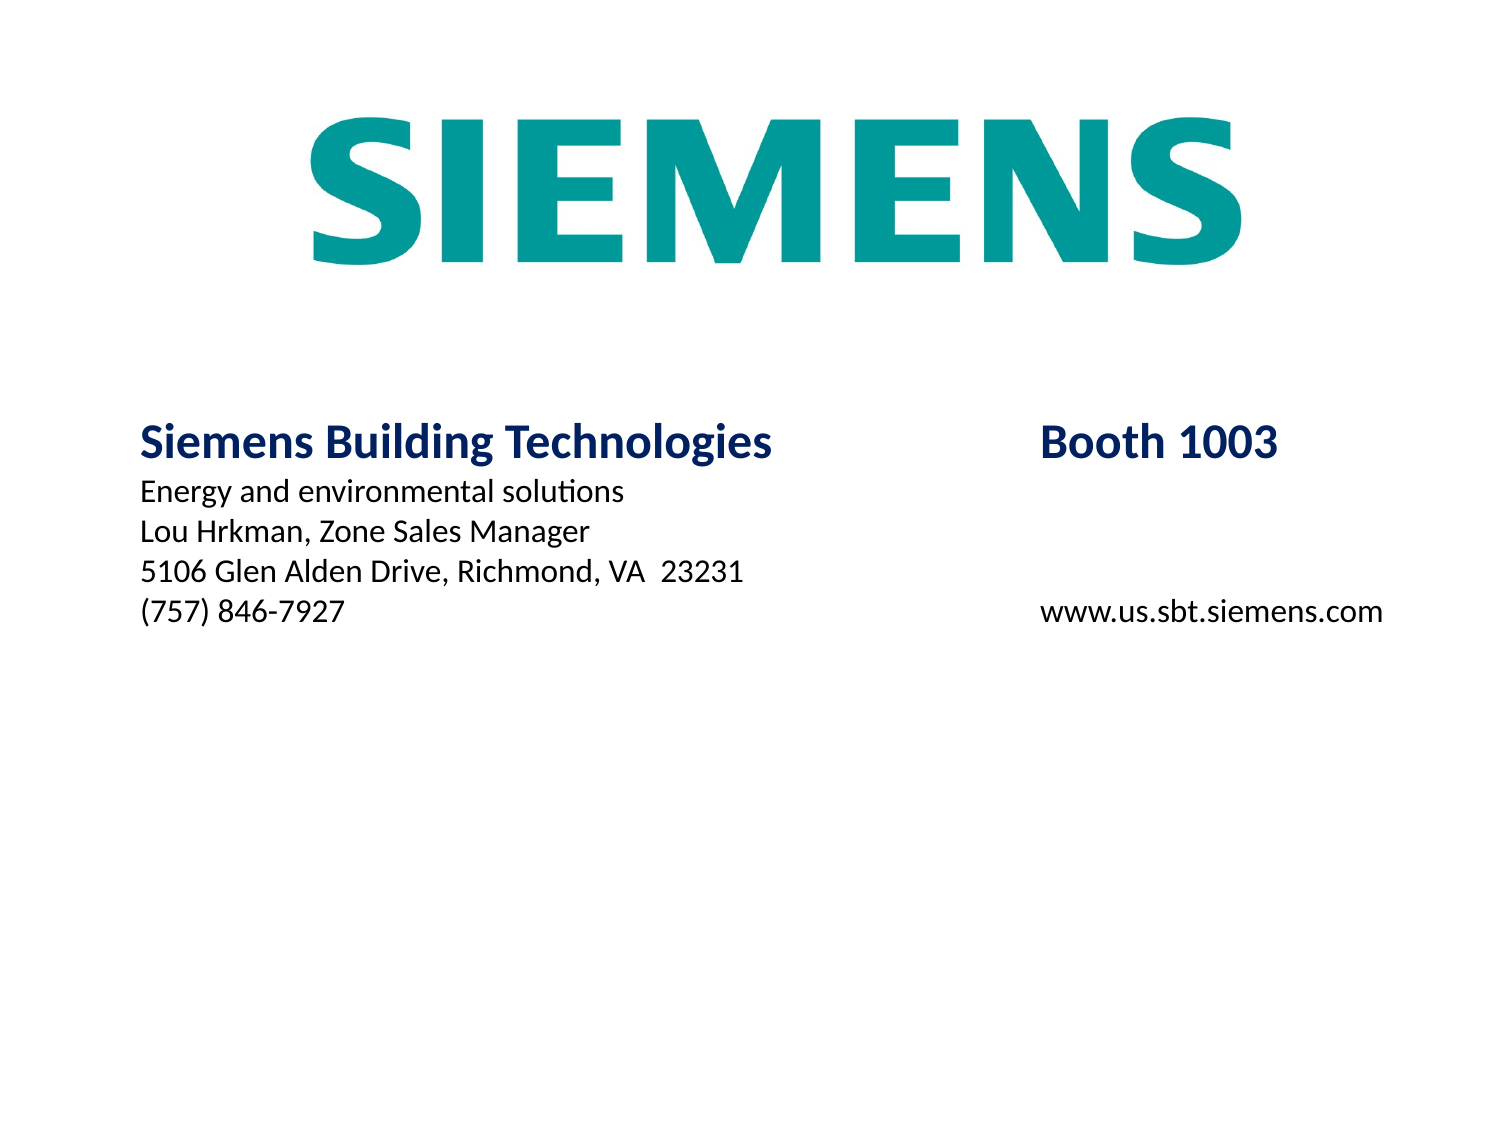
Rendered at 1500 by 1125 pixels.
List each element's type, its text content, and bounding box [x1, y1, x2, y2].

text_box Siemens Building Technologies Booth 1003 Energy and environmental solutions Lou Hrkman, Zone Sales Manager 5106 Glen Alden Drive, Richmond, VA 23231 (757) 846-7927 www.us.sbt.siemens.com [125, 387, 1450, 650]
picture [262, 74, 1282, 313]
